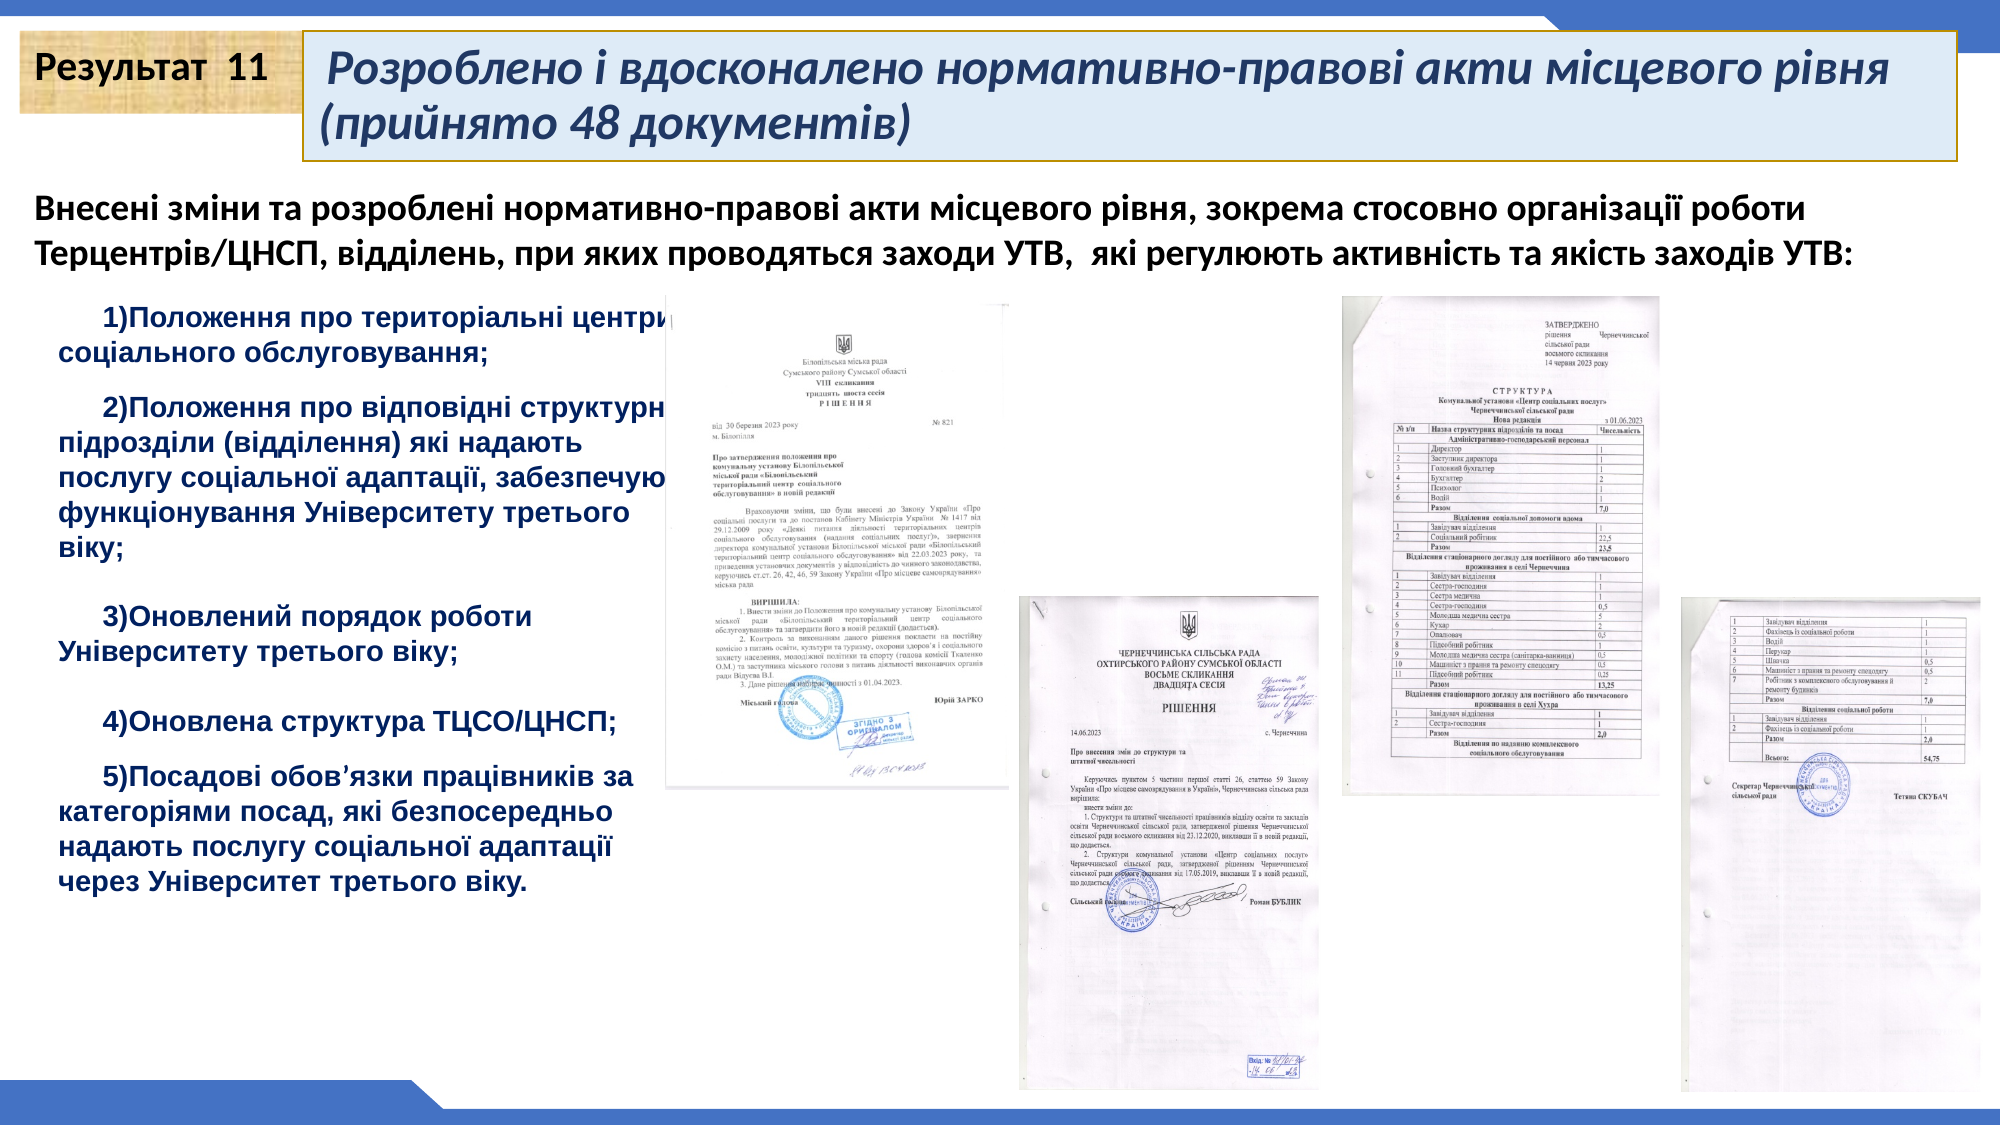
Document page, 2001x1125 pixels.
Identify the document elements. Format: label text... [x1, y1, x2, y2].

text_box Внесені зміни та розроблені нормативно-правові акти місцевого рівня, зокрема стосовно організації роботи Терцентрів/ЦНСП, відділень, при яких проводяться заходи УТВ, які регулюють активність та якість заходів УТВ: [19, 175, 1938, 281]
text_box Положення про територіальні центри соціального обслуговування; Положення про відповідні структурні підрозділи (відділення) які надають послугу соціальної адаптації, забезпечують функціонування Університету третього віку; Оновлений порядок роботи Університету третього віку; Оновлена структура ТЦСО/ЦНСП; Посадові обов’язки працівників за категоріями посад, які безпосередньо надають послугу соціальної адаптації через Університет третього віку. [43, 290, 717, 950]
picture [1019, 596, 1321, 1091]
picture [1342, 296, 1662, 796]
picture [1681, 597, 1983, 1092]
text_box Результат 11 [19, 30, 302, 114]
picture [665, 295, 1009, 790]
title Розроблено і вдосконалено нормативно-правові акти місцевого рівня (прийнято 48 документів) [302, 30, 1958, 162]
